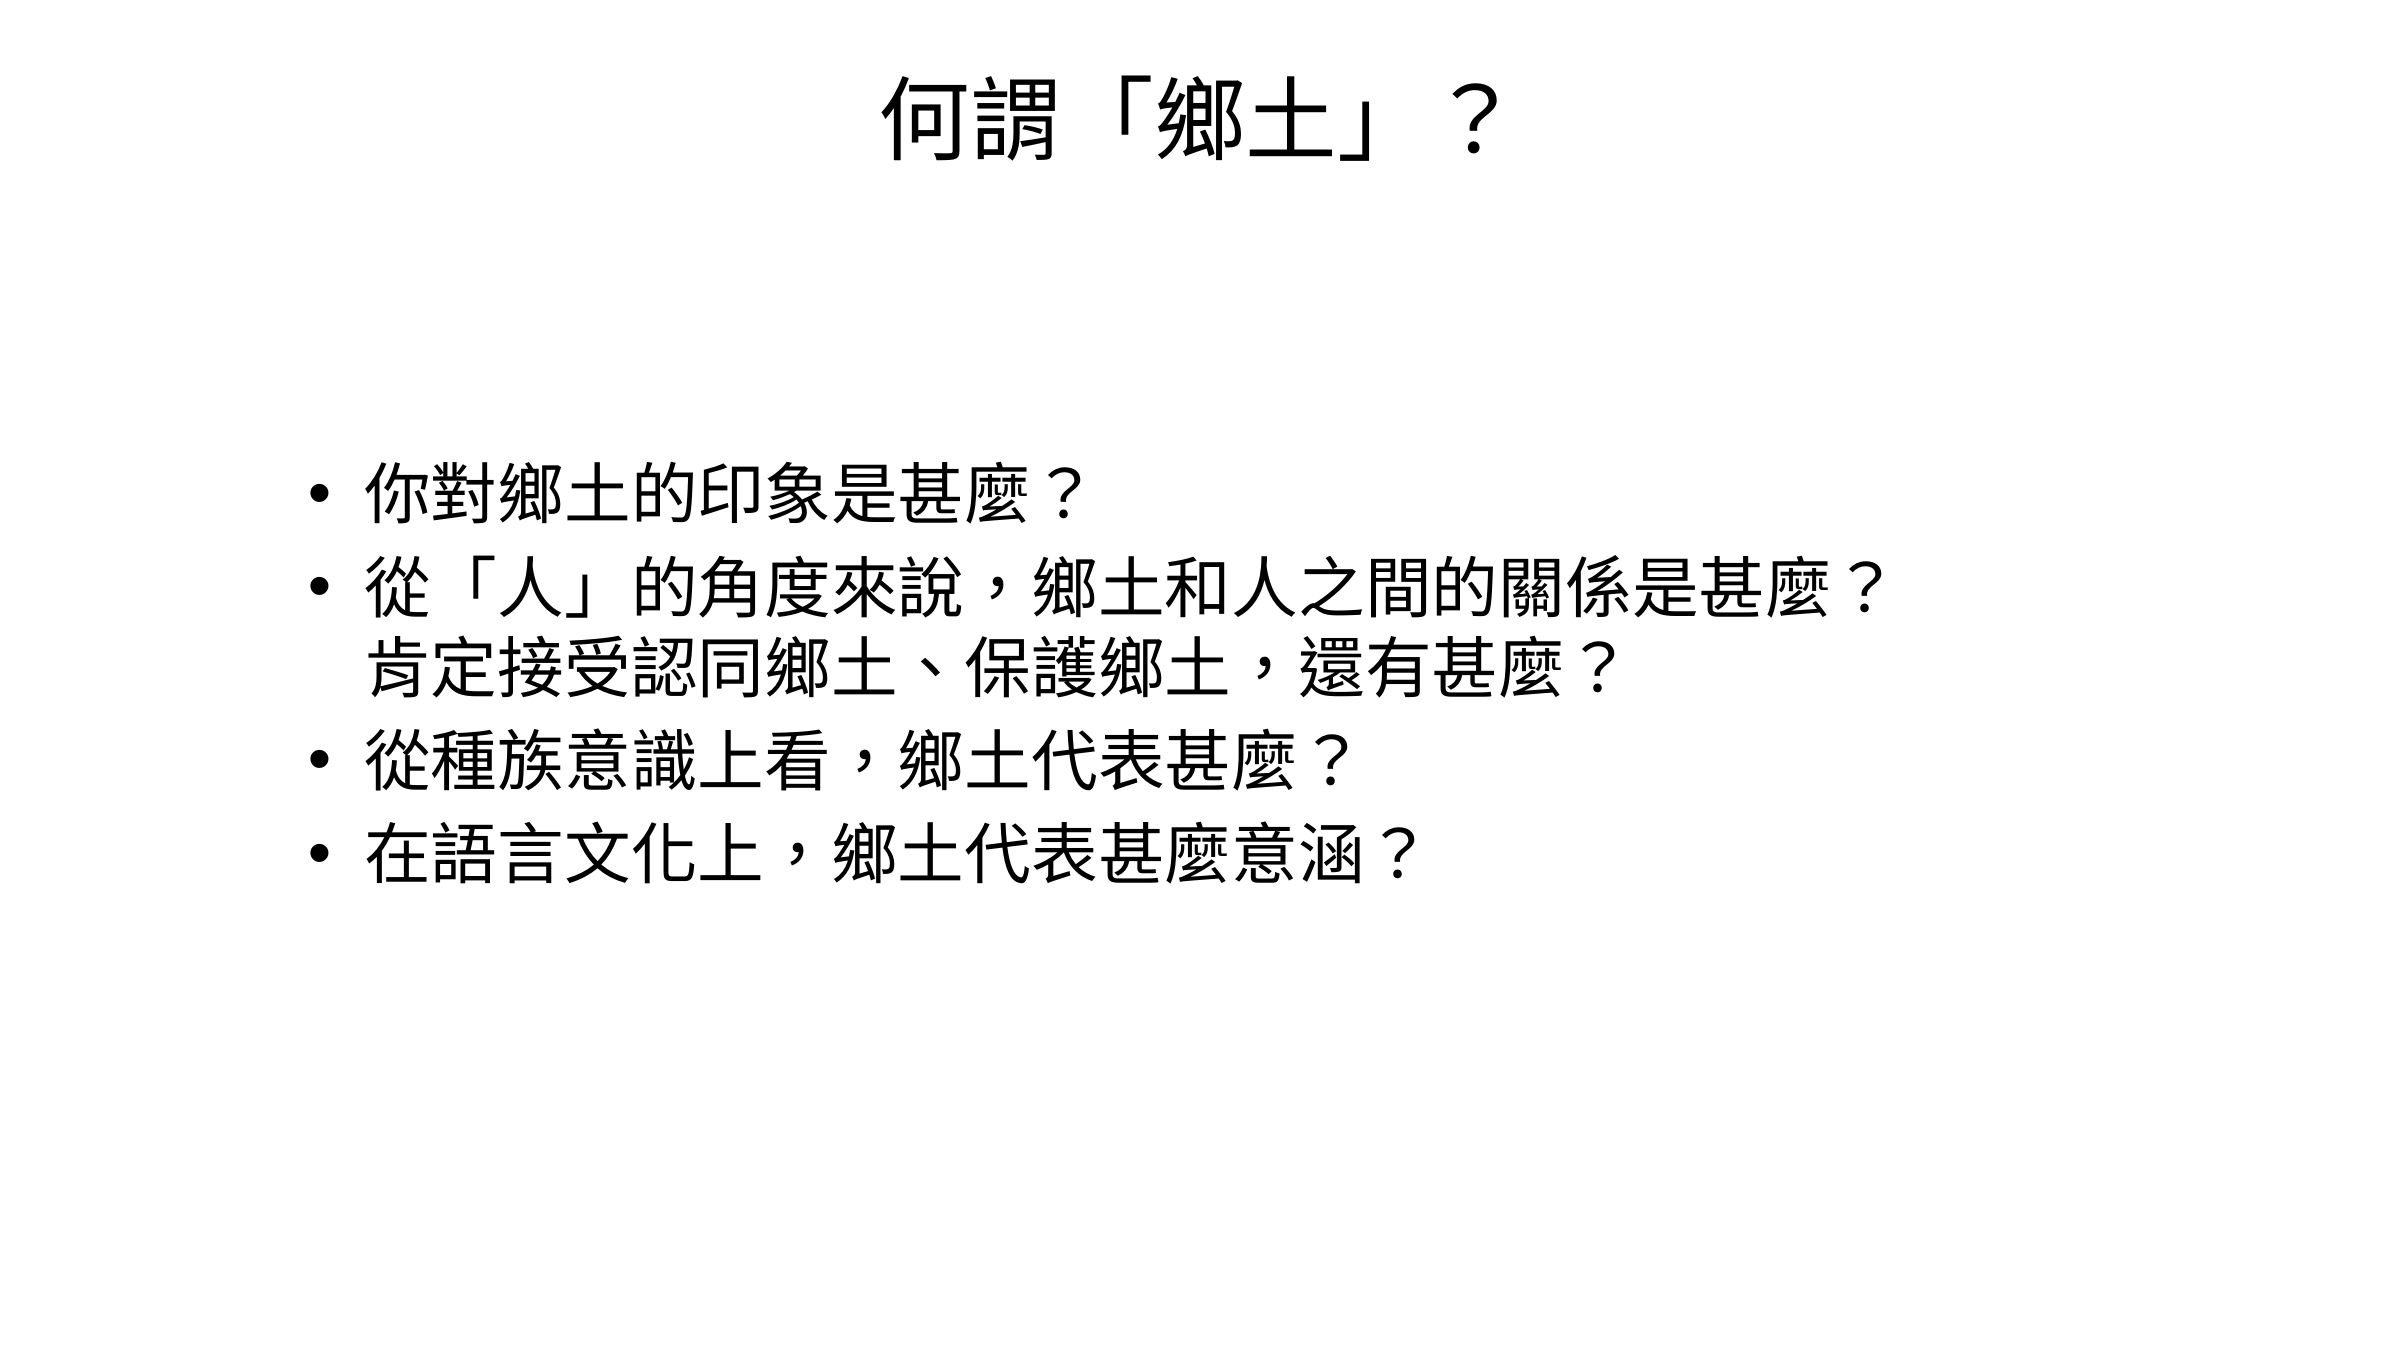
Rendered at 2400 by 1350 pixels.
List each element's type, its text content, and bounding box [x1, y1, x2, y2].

title 何謂「鄉土」？ [390, 54, 2010, 222]
list 你對鄉土的印象是甚麼？ 從「人」的角度來說，鄉土和人之間的關係是甚麼？肯定接受認同鄉土、保護鄉土，還有甚麼？ 從種族意識上看，鄉土代表甚麼？ 在語言文化上，鄉土代表甚麼意涵？ [293, 444, 1914, 1055]
